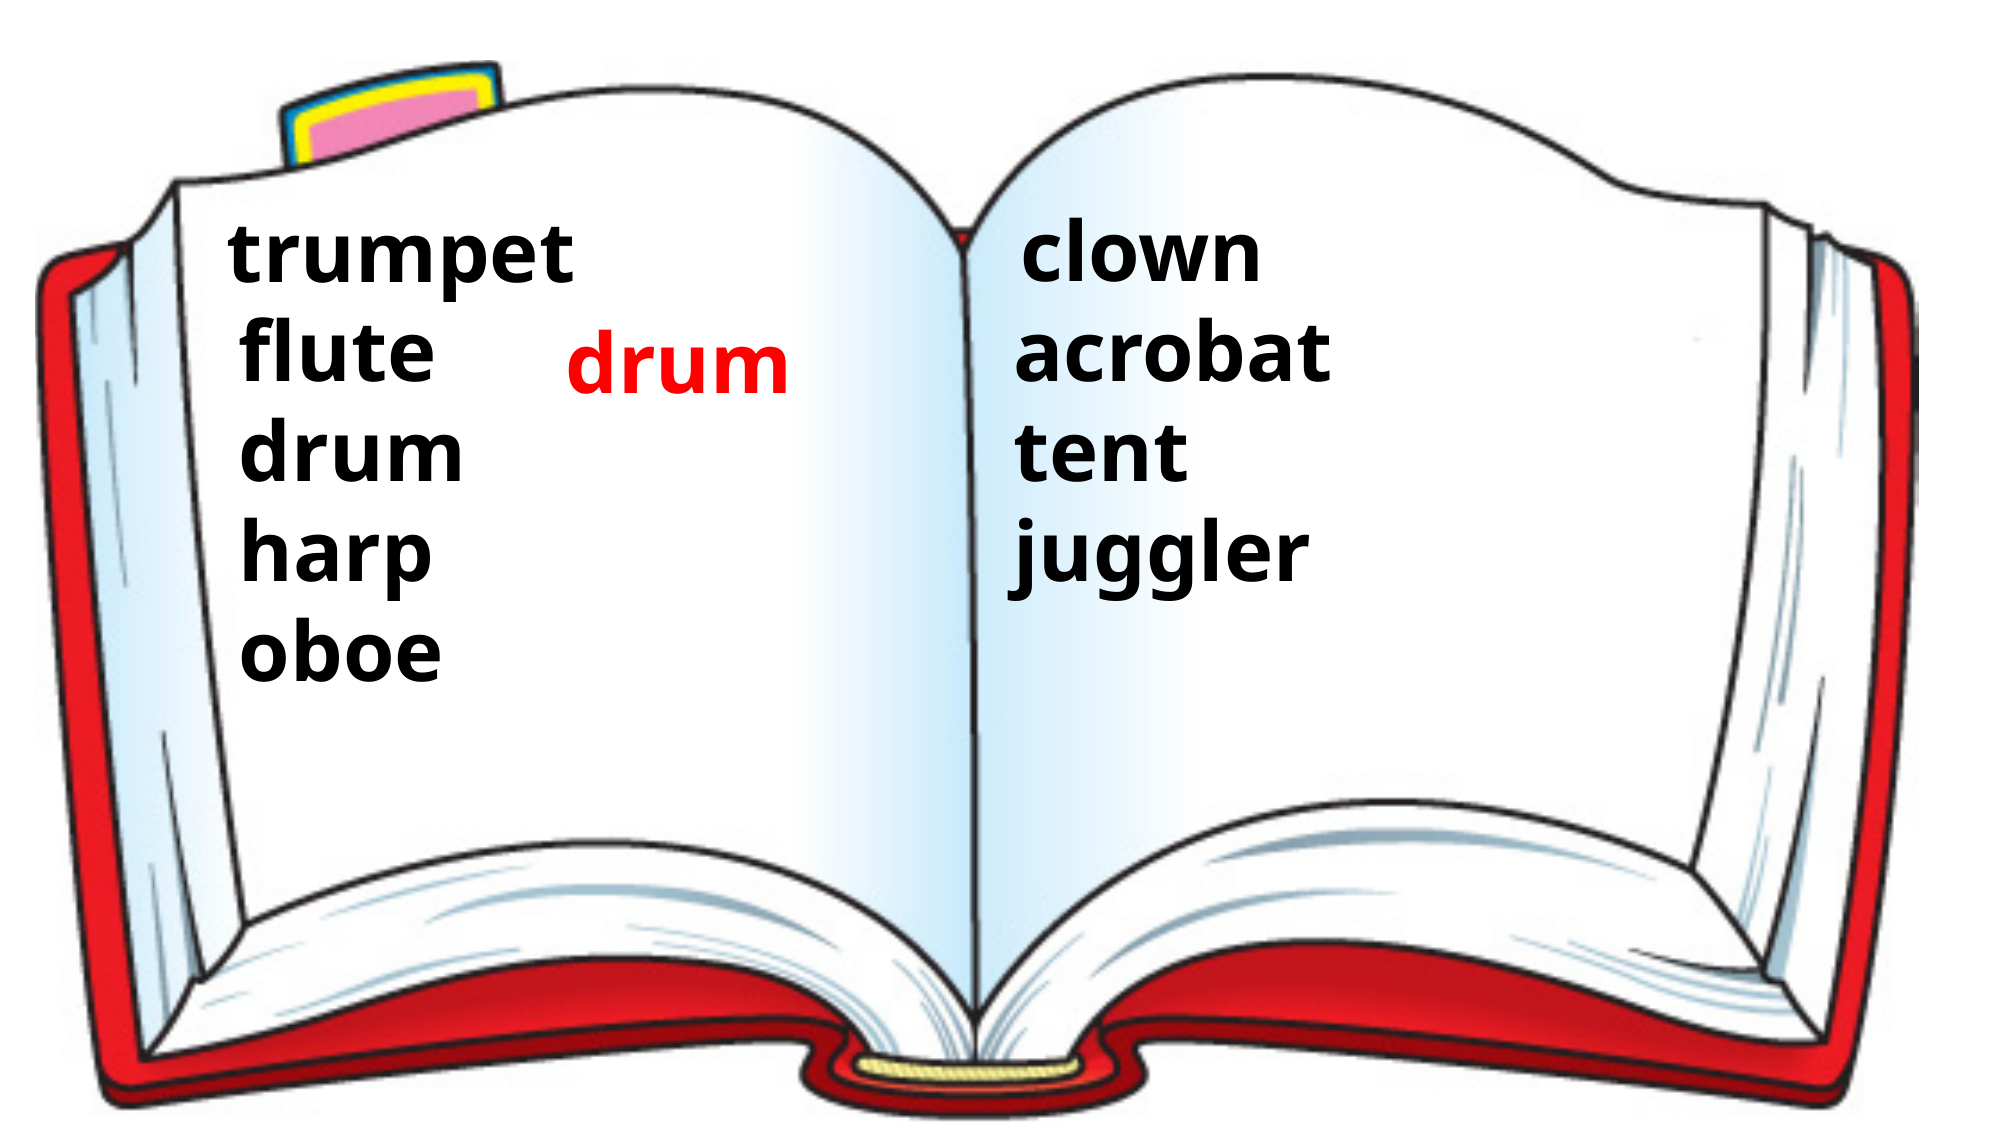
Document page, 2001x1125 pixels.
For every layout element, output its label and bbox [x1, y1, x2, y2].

picture [35, 60, 1919, 1125]
